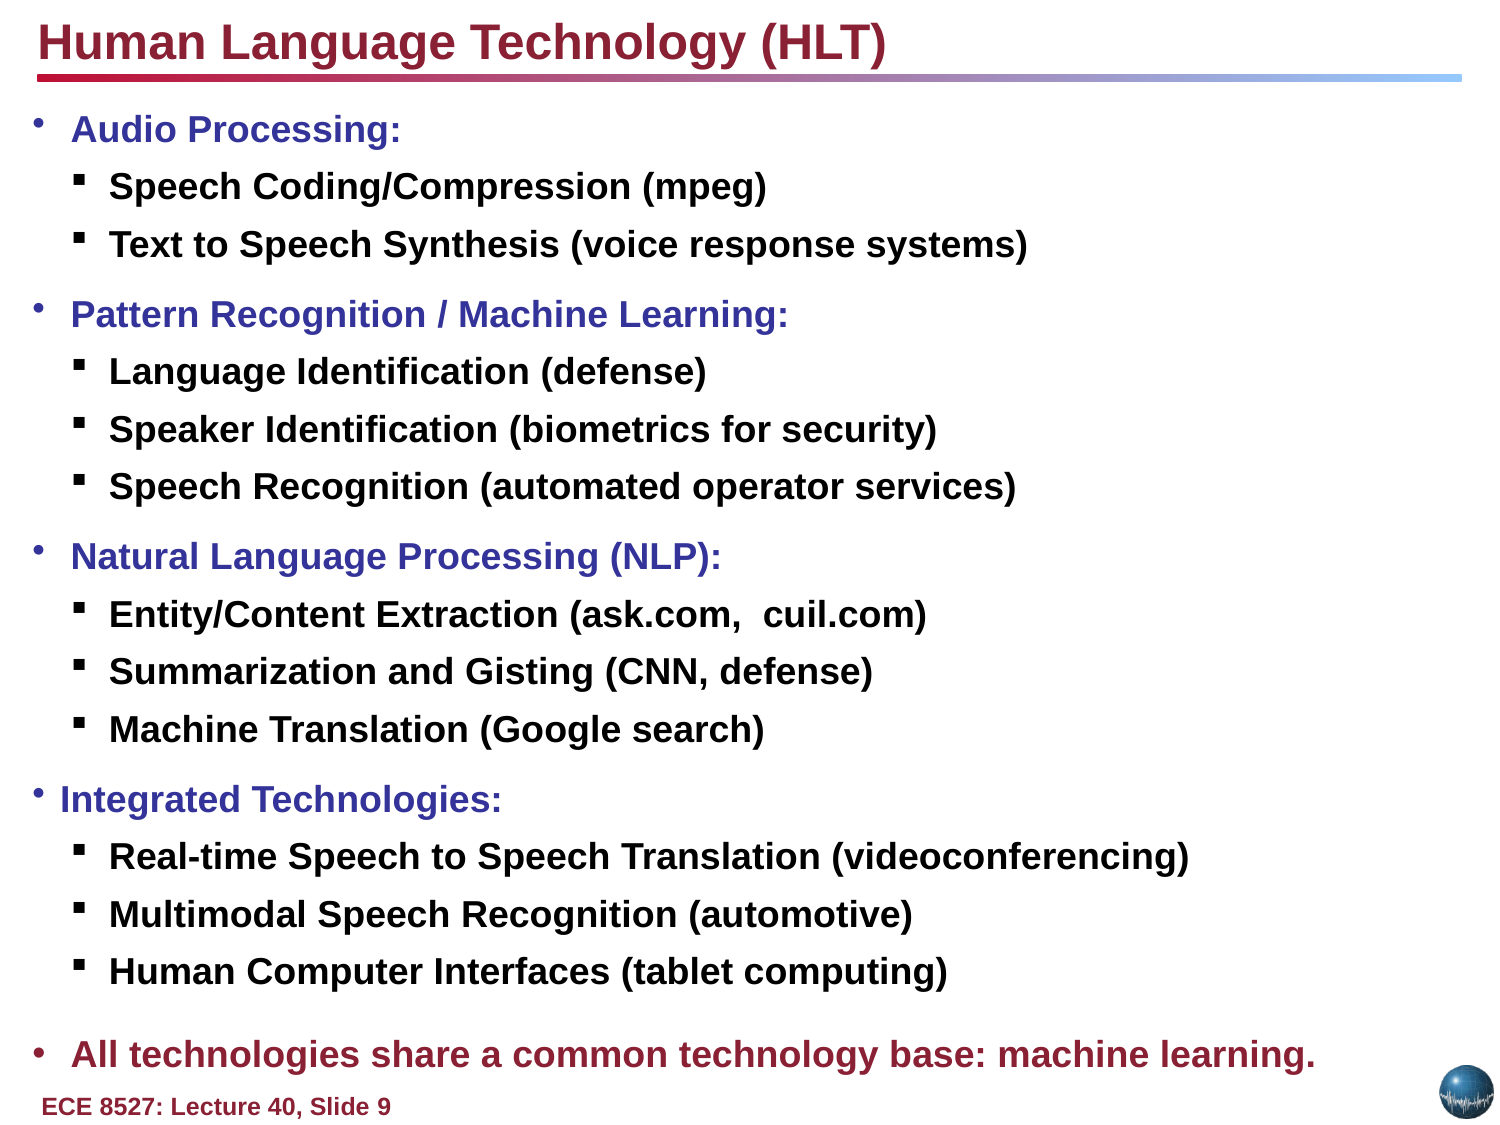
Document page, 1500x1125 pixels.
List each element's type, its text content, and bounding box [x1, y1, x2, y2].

text_box Audio Processing: Speech Coding/Compression (mpeg) Text to Speech Synthesis (voice response systems) Pattern Recognition / Machine Learning: Language Identification (defense) Speaker Identification (biometrics for security) Speech Recognition (automated operator services) Natural Language Processing (NLP): Entity/Content Extraction (ask.com, cuil.com) Summarization and Gisting (CNN, defense) Machine Translation (Google search) Integrated Technologies: Real-time Speech to Speech Translation (videoconferencing) Multimodal Speech Recognition (automotive) Human Computer Interfaces (tablet computing) All technologies share a common technology base: machine learning. [32, 104, 1463, 998]
text_box Human Language Technology (HLT) [37, 9, 1460, 70]
picture [1439, 1065, 1494, 1119]
